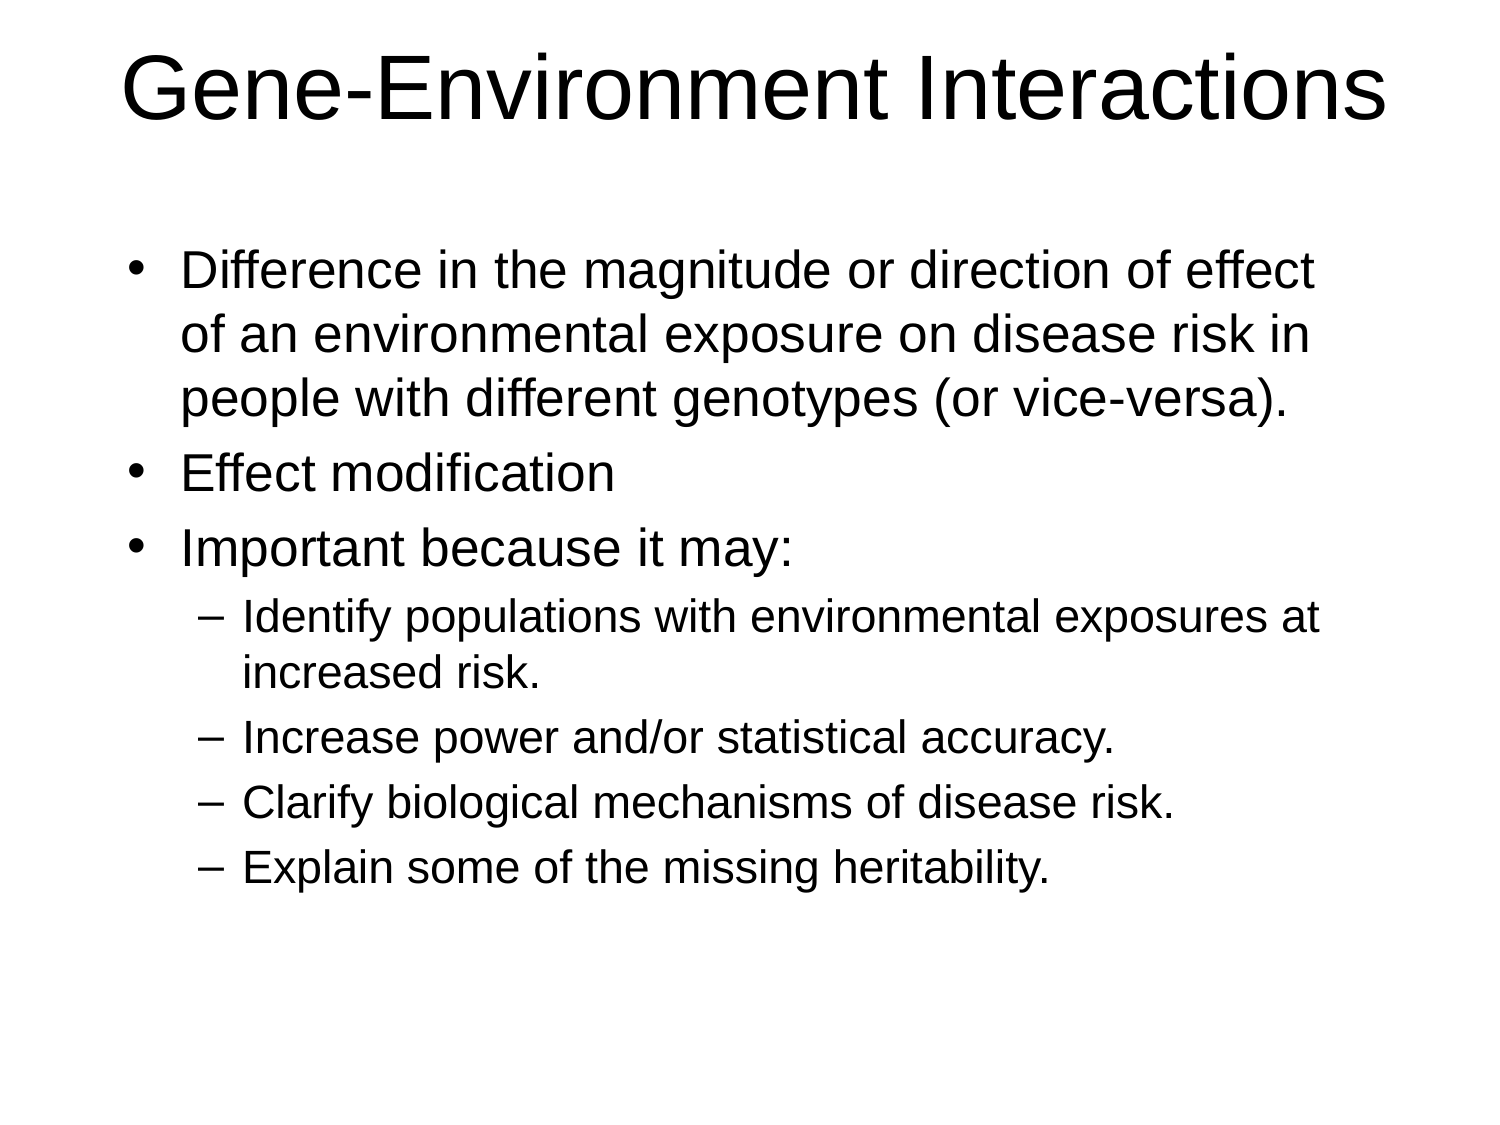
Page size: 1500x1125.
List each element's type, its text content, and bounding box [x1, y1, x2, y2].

title Gene-Environment Interactions [70, 0, 1440, 177]
list Difference in the magnitude or direction of effect of an environmental exposure on disease risk in people with different genotypes (or vice-versa). Effect modification Important because it may: Identify populations with environmental exposures at increased risk. Increase power and/or statistical accuracy. Clarify biological mechanisms of disease risk. Explain some of the missing heritability. [112, 227, 1388, 904]
